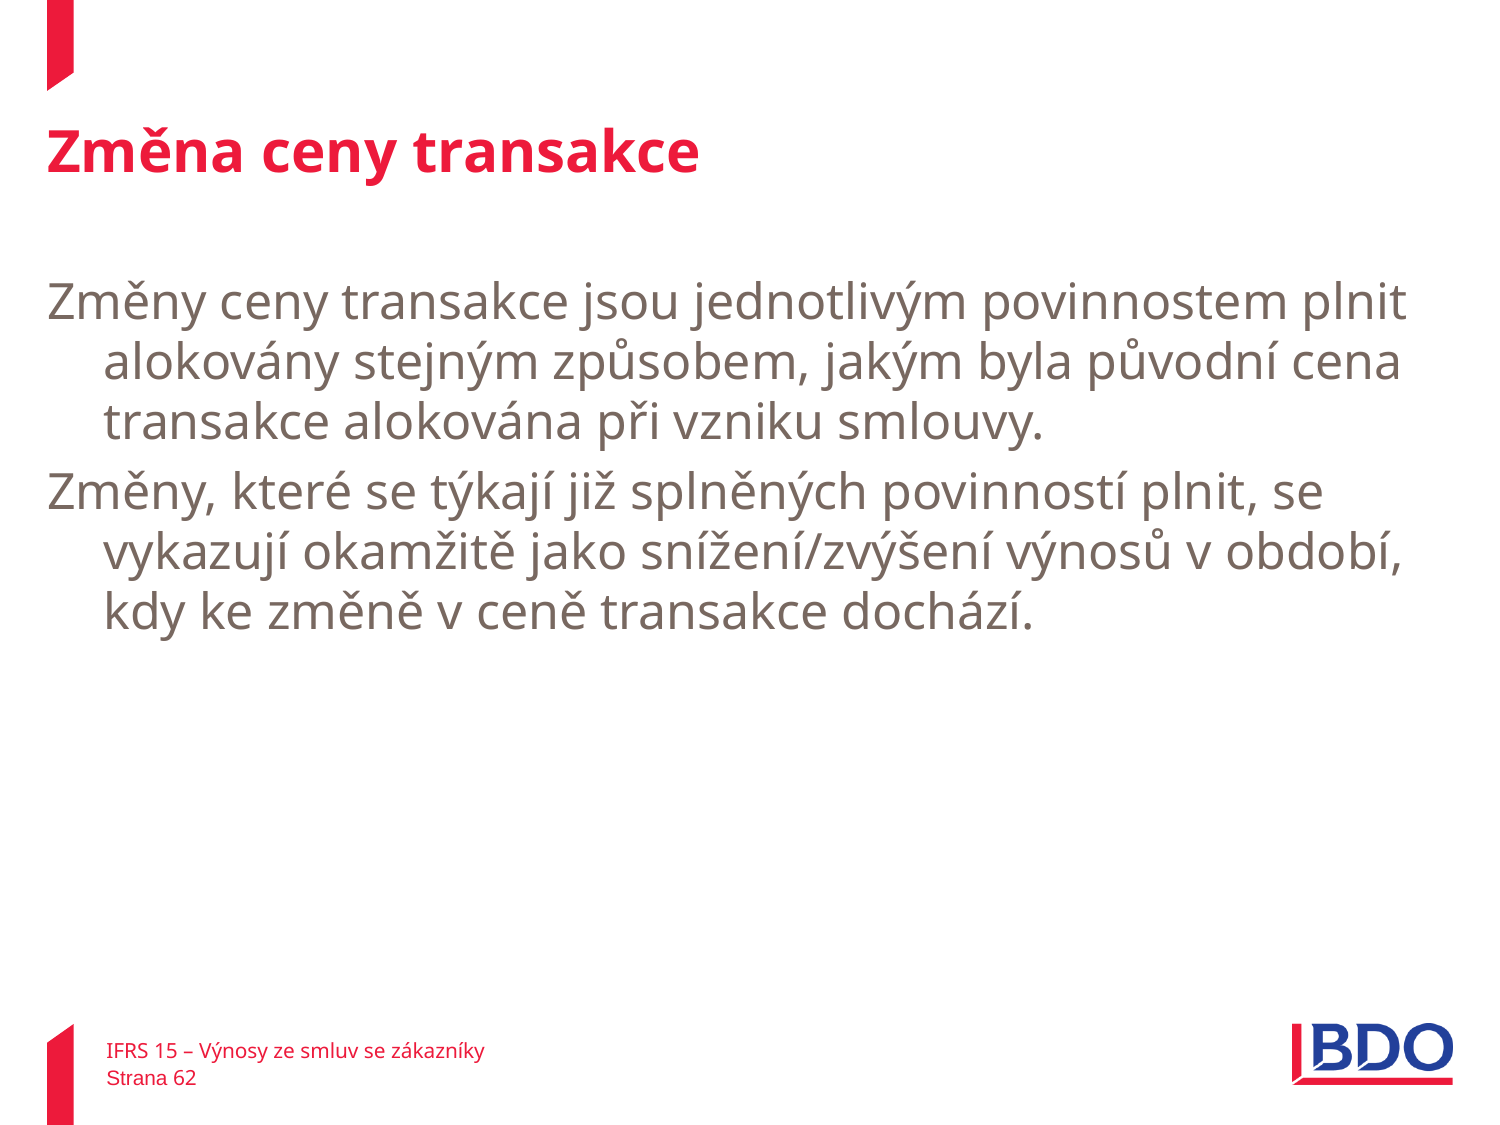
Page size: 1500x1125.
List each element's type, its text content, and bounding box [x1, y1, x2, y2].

list Změny ceny transakce jsou jednotlivým povinnostem plnit alokovány stejným způsobem, jakým byla původní cena transakce alokována při vzniku smlouvy. Změny, které se týkají již splněných povinností plnit, se vykazují okamžitě jako snížení/zvýšení výnosů v období, kdy ke změně v ceně transakce dochází. [47, 269, 1453, 896]
footer IFRS 15 – Výnosy ze smluv se zákazníky [106, 1037, 1205, 1065]
title Změna ceny transakce [47, 110, 1453, 269]
picture [1292, 1023, 1453, 1085]
slide_number Strana 62 [106, 1063, 457, 1092]
